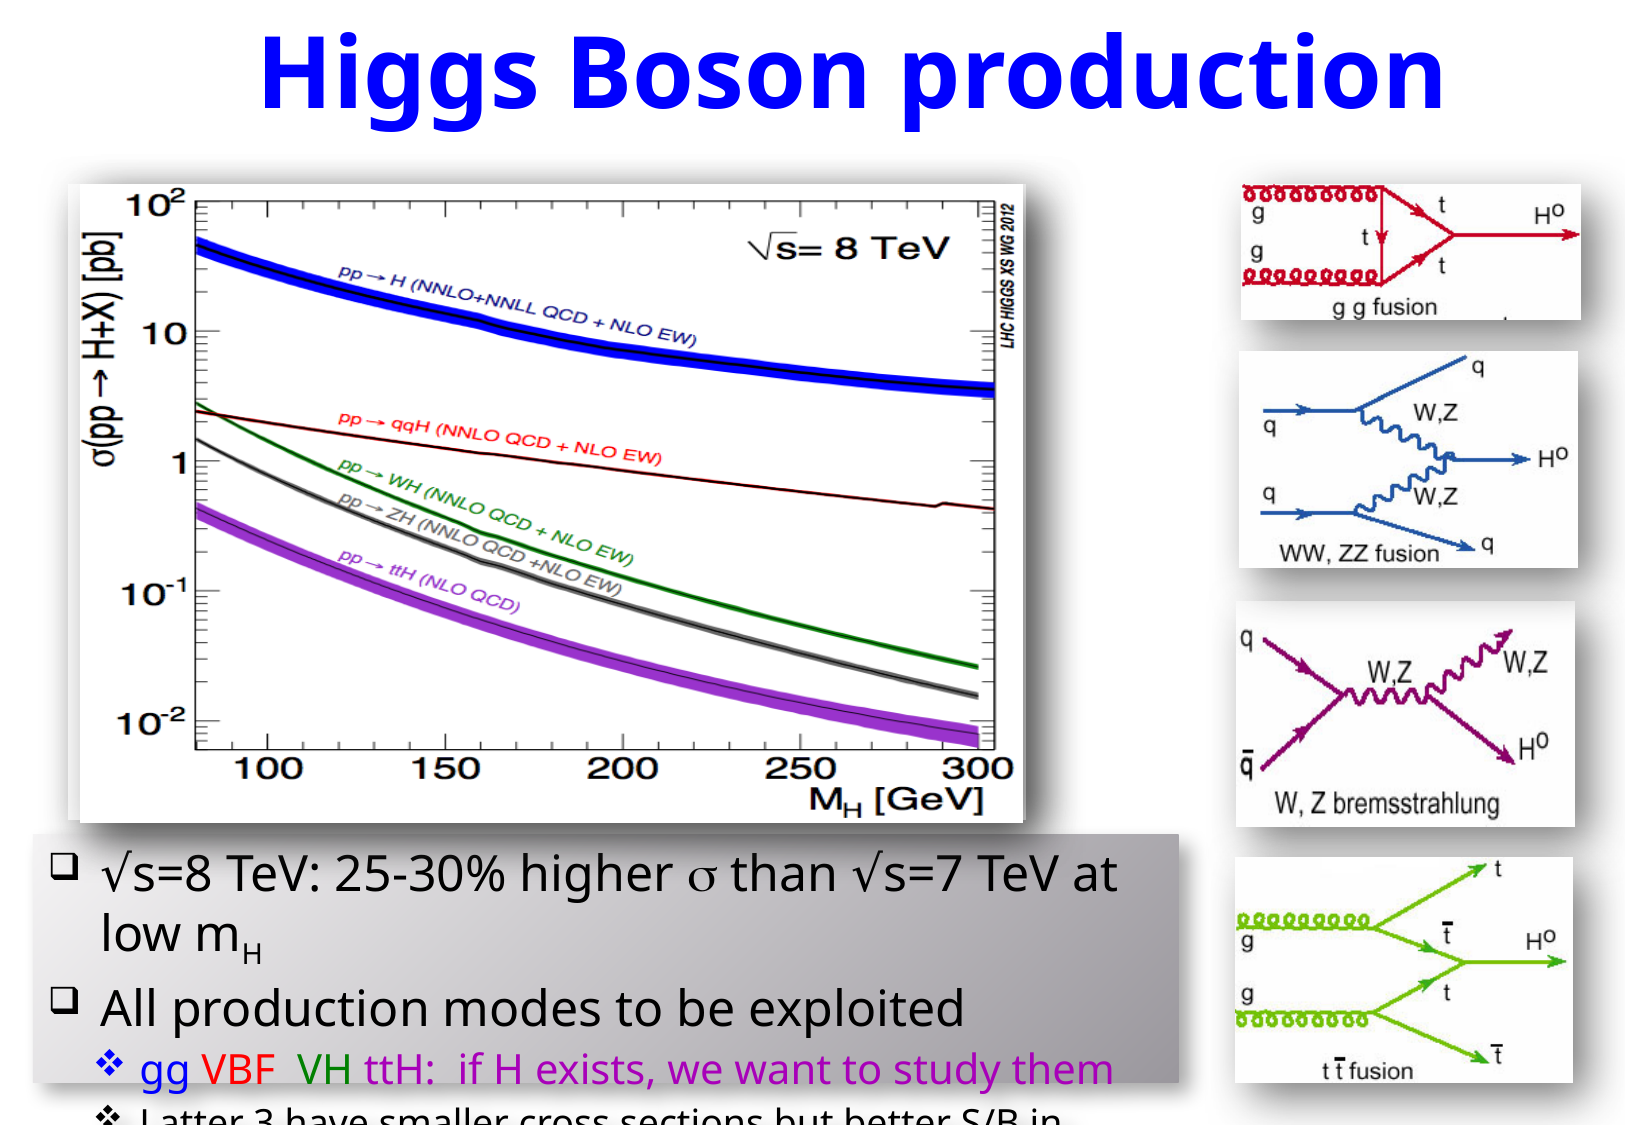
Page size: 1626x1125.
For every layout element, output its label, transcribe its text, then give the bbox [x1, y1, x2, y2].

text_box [1235, 184, 1581, 1083]
list √s=8 TeV: 25-30% higher s than √s=7 TeV at low mH All production modes to be exploited gg VBF VH ttH: if H exists, we want to study them Latter 3 have smaller cross sections but better S/B in many cases [32, 833, 1179, 1083]
picture [68, 184, 1026, 823]
title Higgs Boson production [162, 0, 1544, 138]
